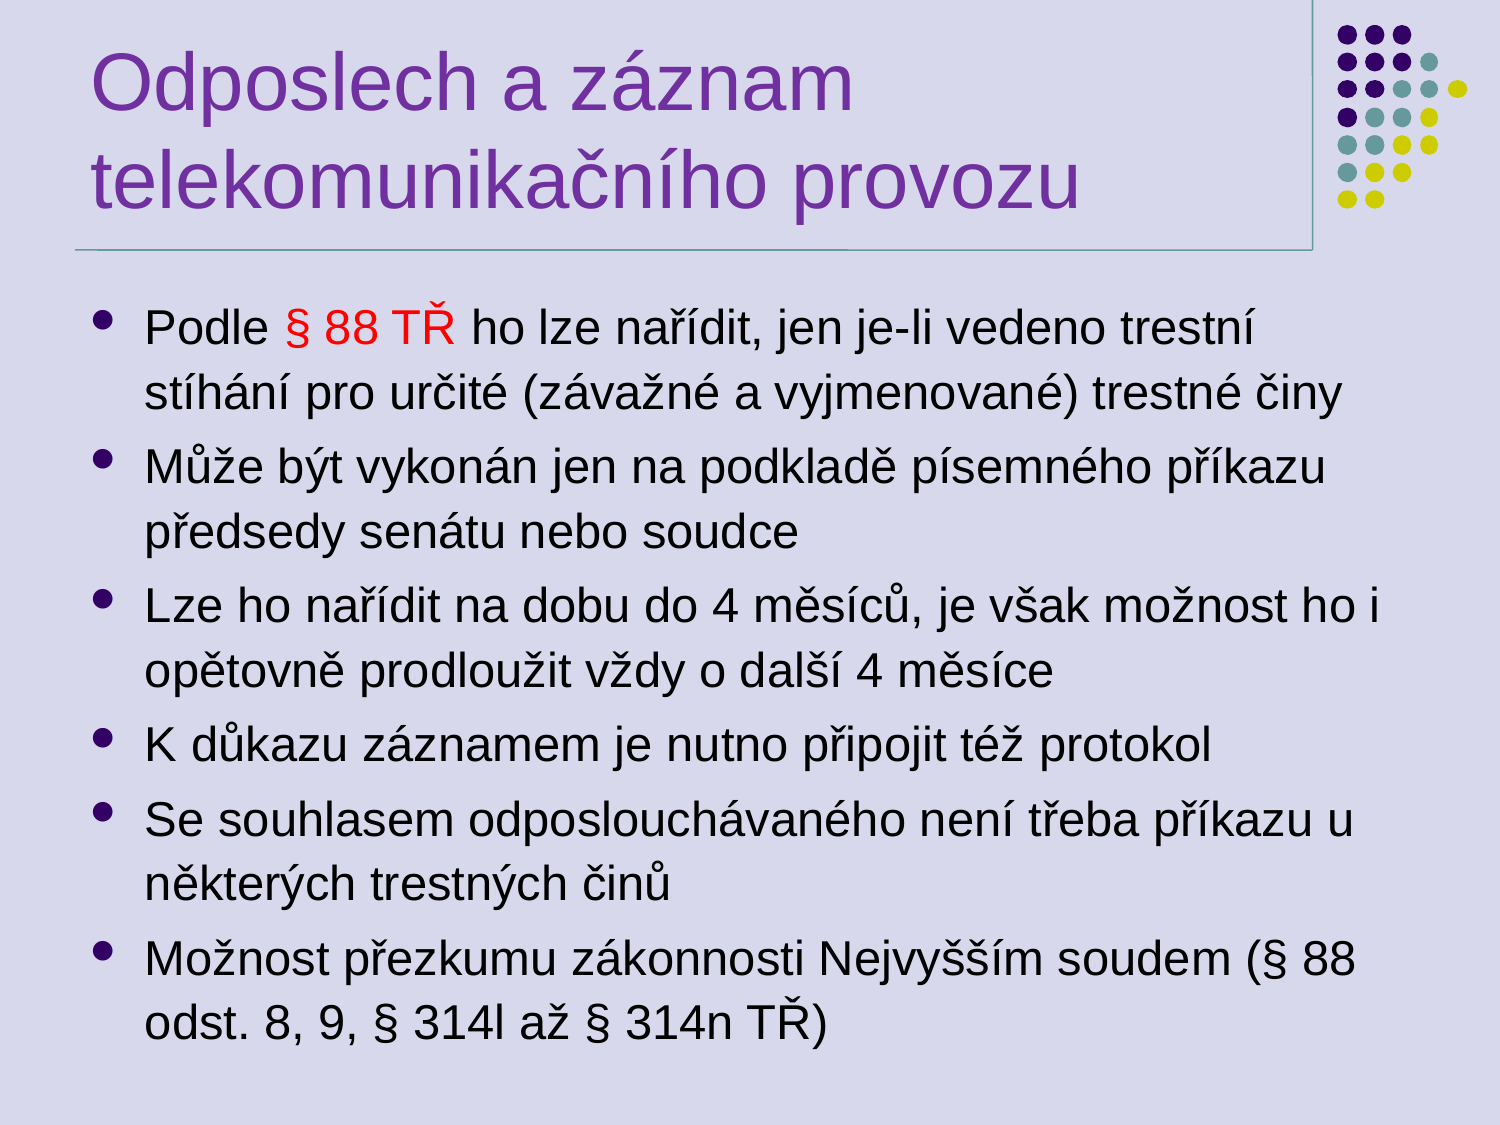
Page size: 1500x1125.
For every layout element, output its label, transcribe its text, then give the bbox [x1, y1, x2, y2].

list Podle § 88 TŘ ho lze nařídit, jen je-li vedeno trestní stíhání pro určité (závažné a vyjmenované) trestné činy Může být vykonán jen na podkladě písemného příkazu předsedy senátu nebo soudce Lze ho nařídit na dobu do 4 měsíců, je však možnost ho i opětovně prodloužit vždy o další 4 měsíce K důkazu záznamem je nutno připojit též protokol Se souhlasem odposlouchávaného není třeba příkazu u některých trestných činů Možnost přezkumu zákonnosti Nejvyšším soudem (§ 88 odst. 8, 9, § 314l až § 314n TŘ) [75, 282, 1425, 1059]
title Odposlech a záznam telekomunikačního provozu [75, 20, 1313, 233]
